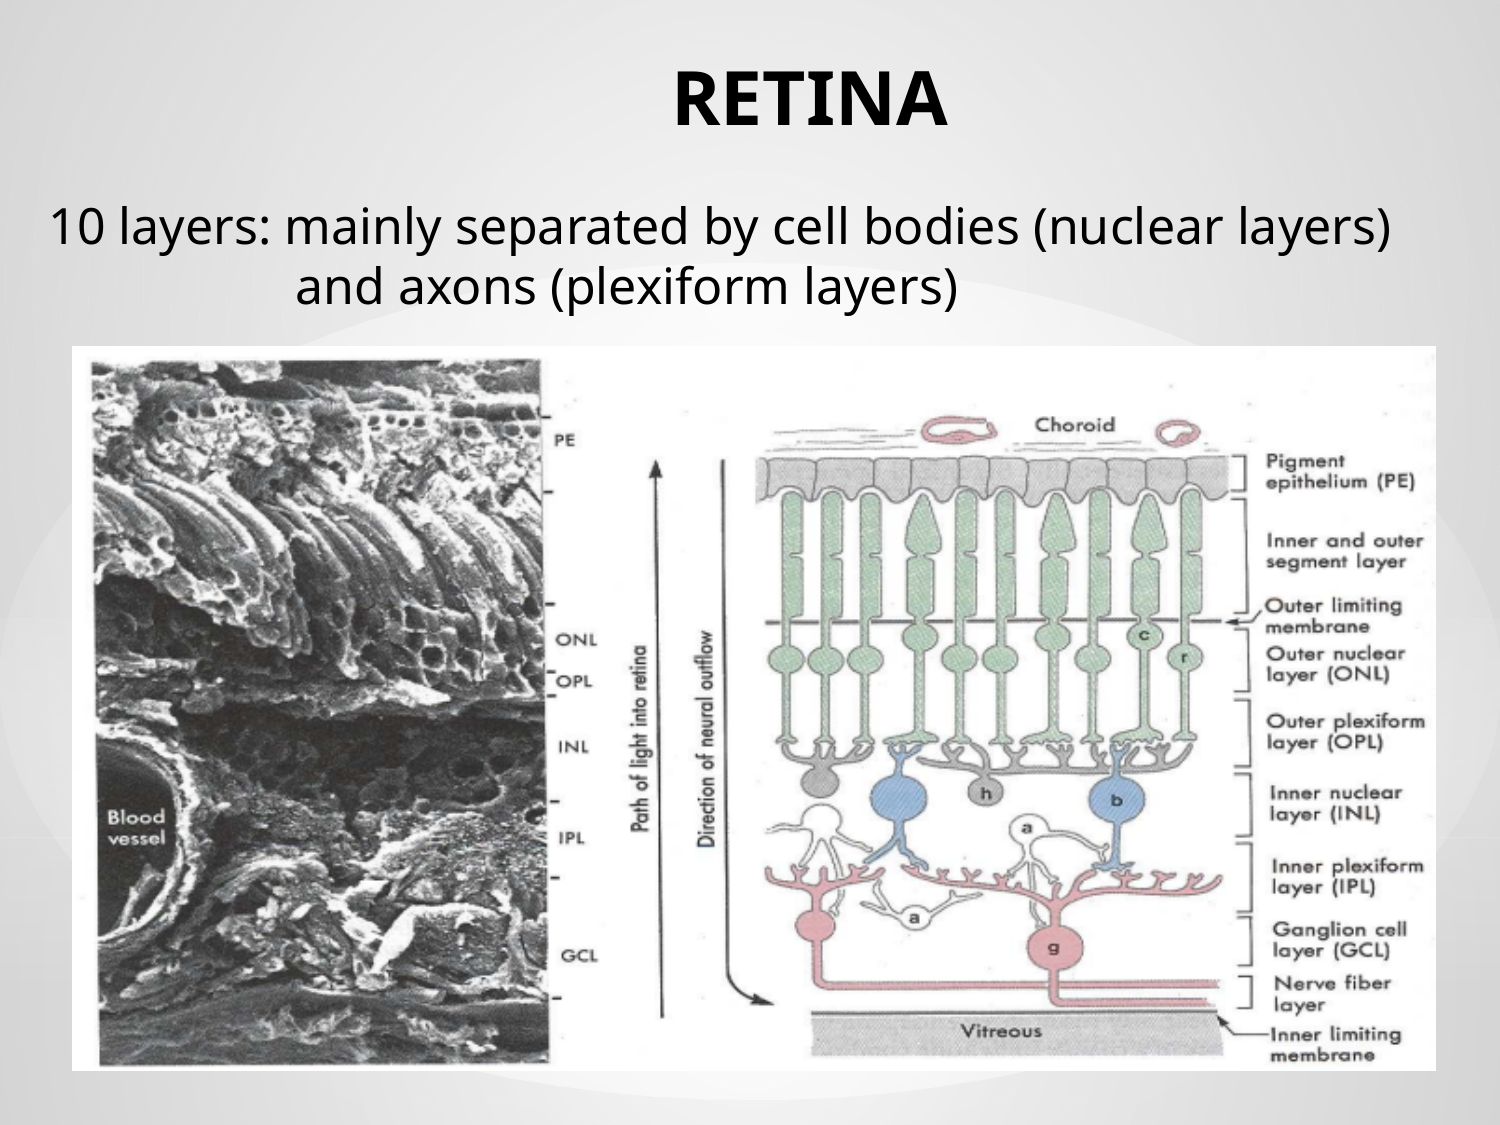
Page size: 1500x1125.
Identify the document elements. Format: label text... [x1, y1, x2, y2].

text_box 10 layers: mainly separated by cell bodies (nuclear layers) and axons (plexiform layers) [34, 186, 1420, 322]
text_box RETINA [656, 42, 964, 148]
picture [72, 346, 1436, 1071]
